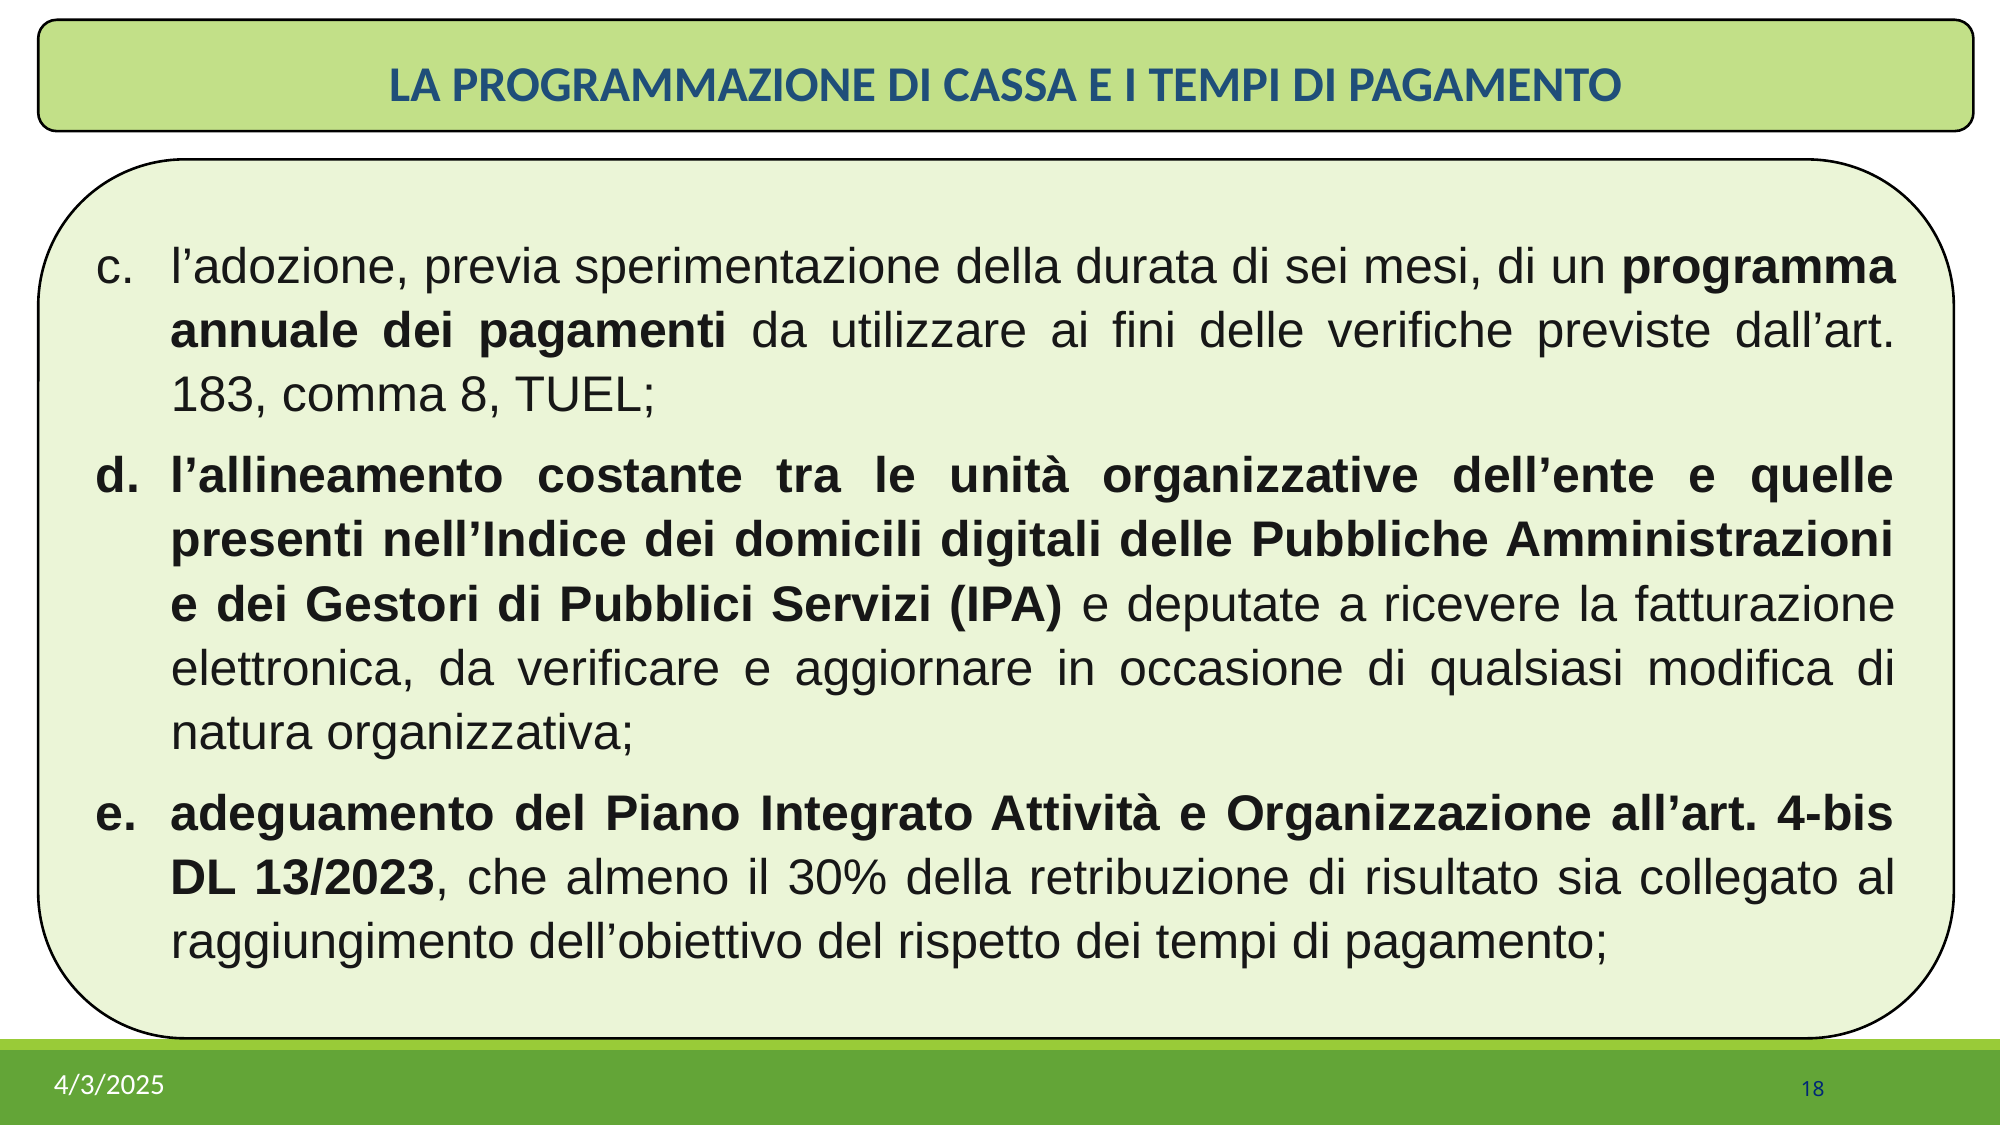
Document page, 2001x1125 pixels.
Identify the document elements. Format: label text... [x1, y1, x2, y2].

text_box LA PROGRAMMAZIONE DI CASSA E I TEMPI DI PAGAMENTO [38, 19, 1974, 132]
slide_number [39, 1059, 241, 1106]
slide_number 18 [1624, 1059, 1840, 1120]
text_box l’adozione, previa sperimentazione della durata di sei mesi, di un programma annuale dei pagamenti da utilizzare ai fini delle verifiche previste dall’art. 183, comma 8, TUEL; l’allineamento costante tra le unità organizzative dell’ente e quelle presenti nell’Indice dei domicili digitali delle Pubbliche Amministrazioni e dei Gestori di Pubblici Servizi (IPA) e deputate a ricevere la fatturazione elettronica, da verificare e aggiornare in occasione di qualsiasi modifica di natura organizzativa; adeguamento del Piano Integrato Attività e Organizzazione all’art. 4-bis DL 13/2023, che almeno il 30% della retribuzione di risultato sia collegato al raggiungimento dell’obiettivo del rispetto dei tempi di pagamento; [38, 159, 1954, 1039]
